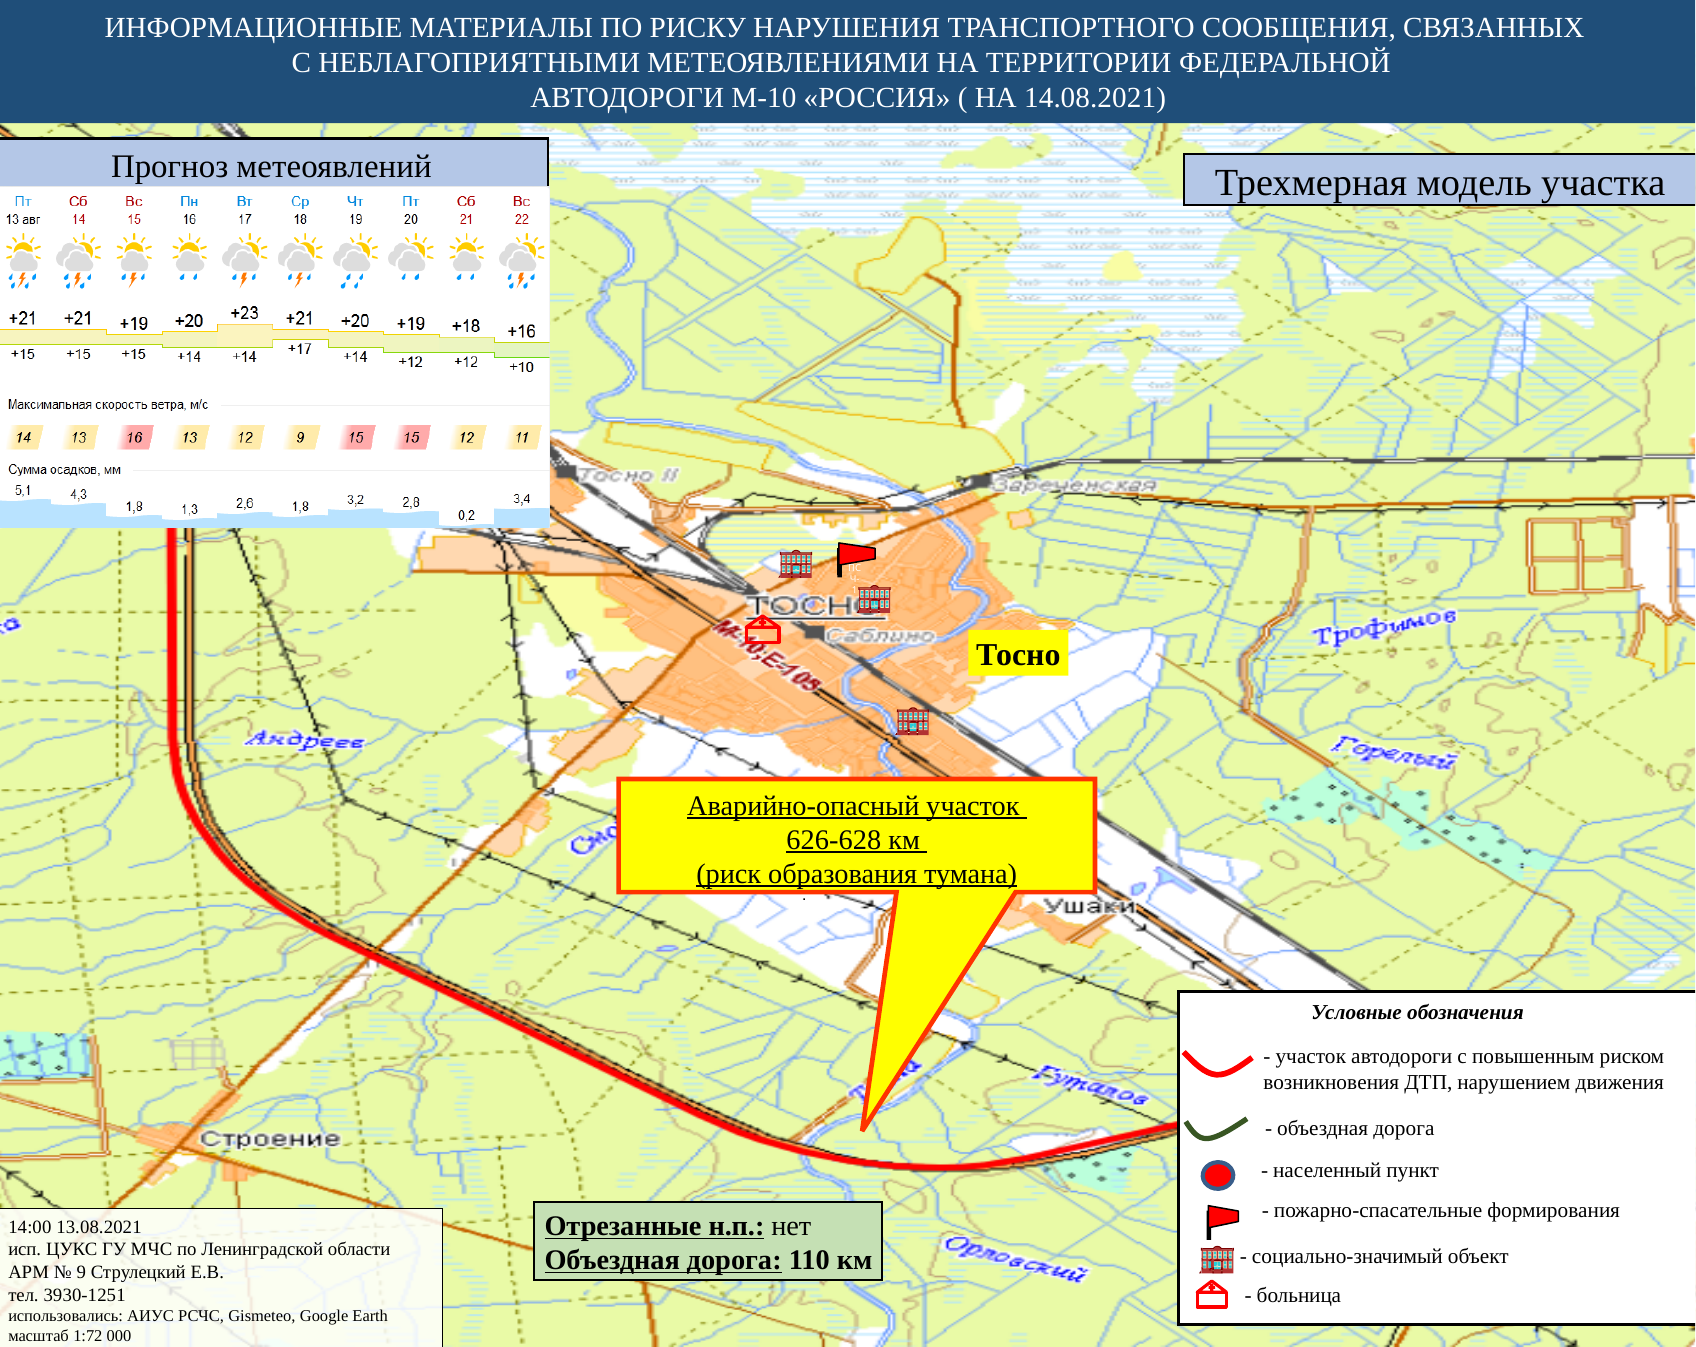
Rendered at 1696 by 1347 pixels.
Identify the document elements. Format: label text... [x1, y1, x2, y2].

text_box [895, 707, 930, 736]
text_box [1202, 1202, 1241, 1240]
picture [0, 33, 1696, 1347]
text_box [746, 615, 779, 643]
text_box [831, 539, 878, 593]
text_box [1178, 986, 1696, 1330]
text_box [778, 549, 813, 578]
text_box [1199, 1245, 1234, 1274]
text_box ИНФОРМАЦИОННЫЕ МАТЕРИАЛЫ ПО РИСКУ НАРУШЕНИЯ ТРАНСПОРТНОГО СООБЩЕНИЯ, СВЯЗАННЫХ С НЕБЛАГОПРИЯТНЫМИ МЕТЕОЯВЛЕНИЯМИ НА ТЕРРИТОРИИ ФЕДЕРАЛЬНОЙ АВТОДОРОГИ М-10 «РОССИЯ» ( НА 14.08.2021) [0, 0, 1696, 33]
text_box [856, 584, 891, 613]
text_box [1197, 1280, 1227, 1308]
